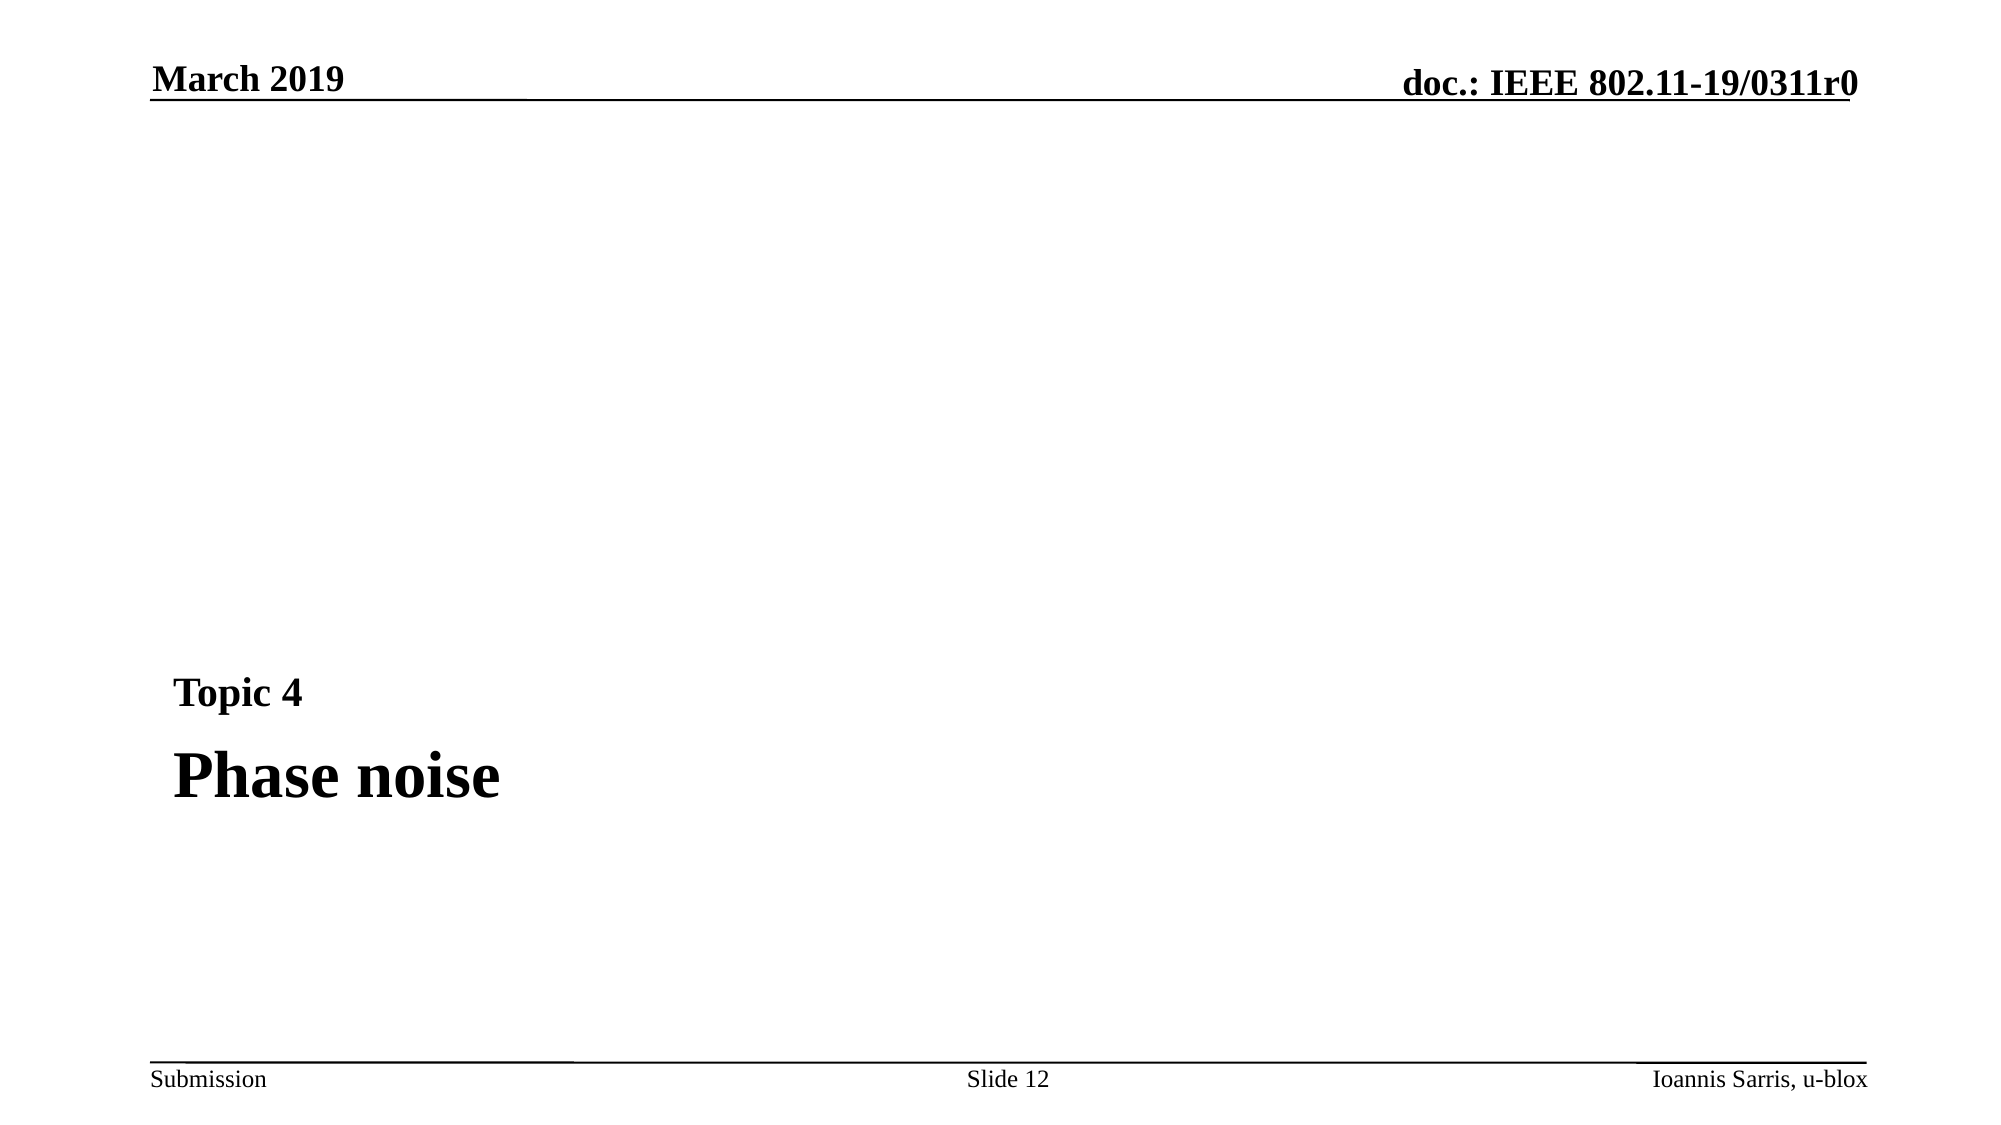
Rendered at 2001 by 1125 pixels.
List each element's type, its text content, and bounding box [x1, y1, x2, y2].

slide_number Slide 12 [950, 1061, 1067, 1123]
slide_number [152, 54, 563, 100]
title Phase noise [157, 724, 1859, 947]
list Topic 4 [157, 476, 1859, 724]
footer Ioannis Sarris, u-blox [1171, 1061, 1869, 1093]
